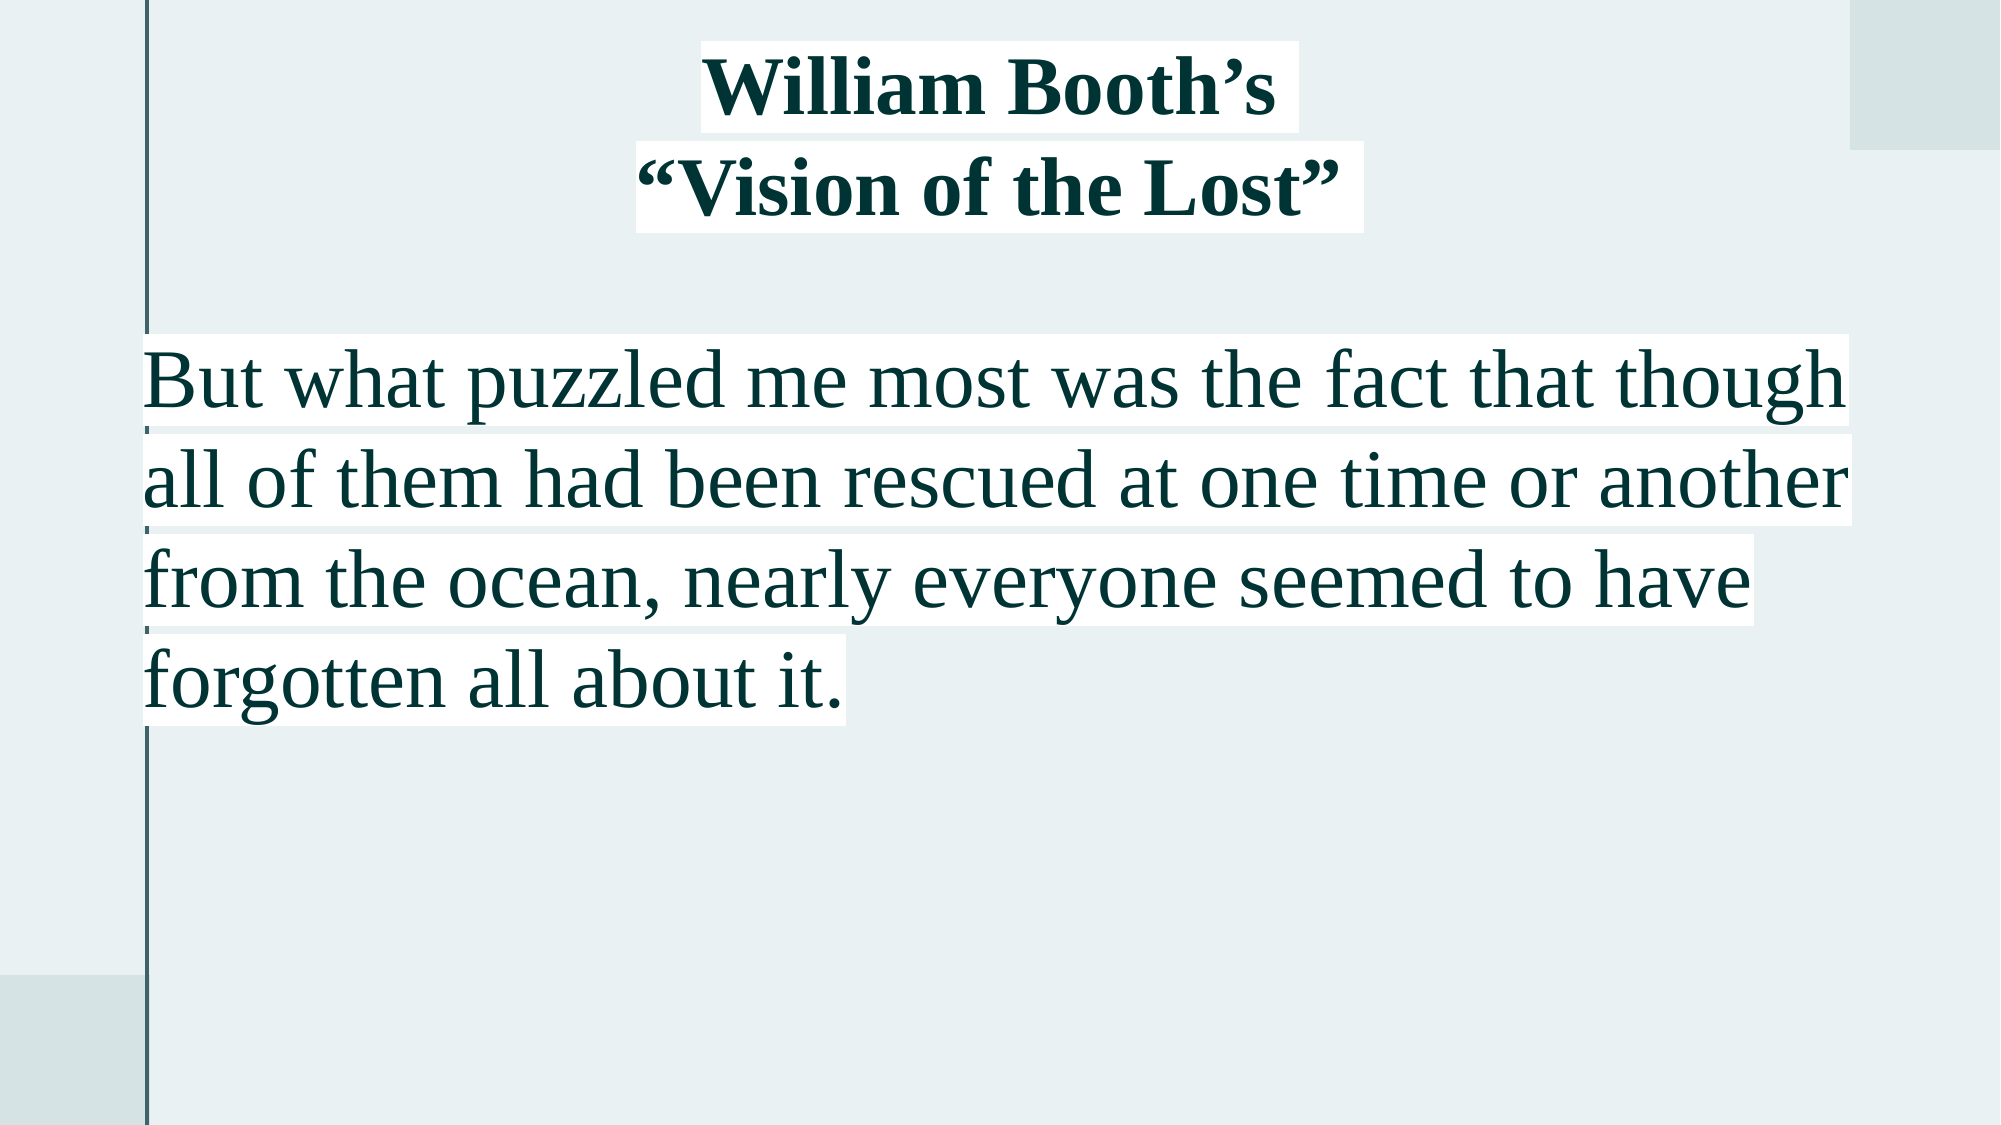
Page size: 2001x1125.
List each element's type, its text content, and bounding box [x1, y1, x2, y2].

text_box William Booth’s “Vision of the Lost” [498, 24, 1501, 239]
text_box But what puzzled me most was the fact that though all of them had been rescued at one time or another from the ocean, nearly everyone seemed to have forgotten all about it. [128, 217, 1876, 877]
